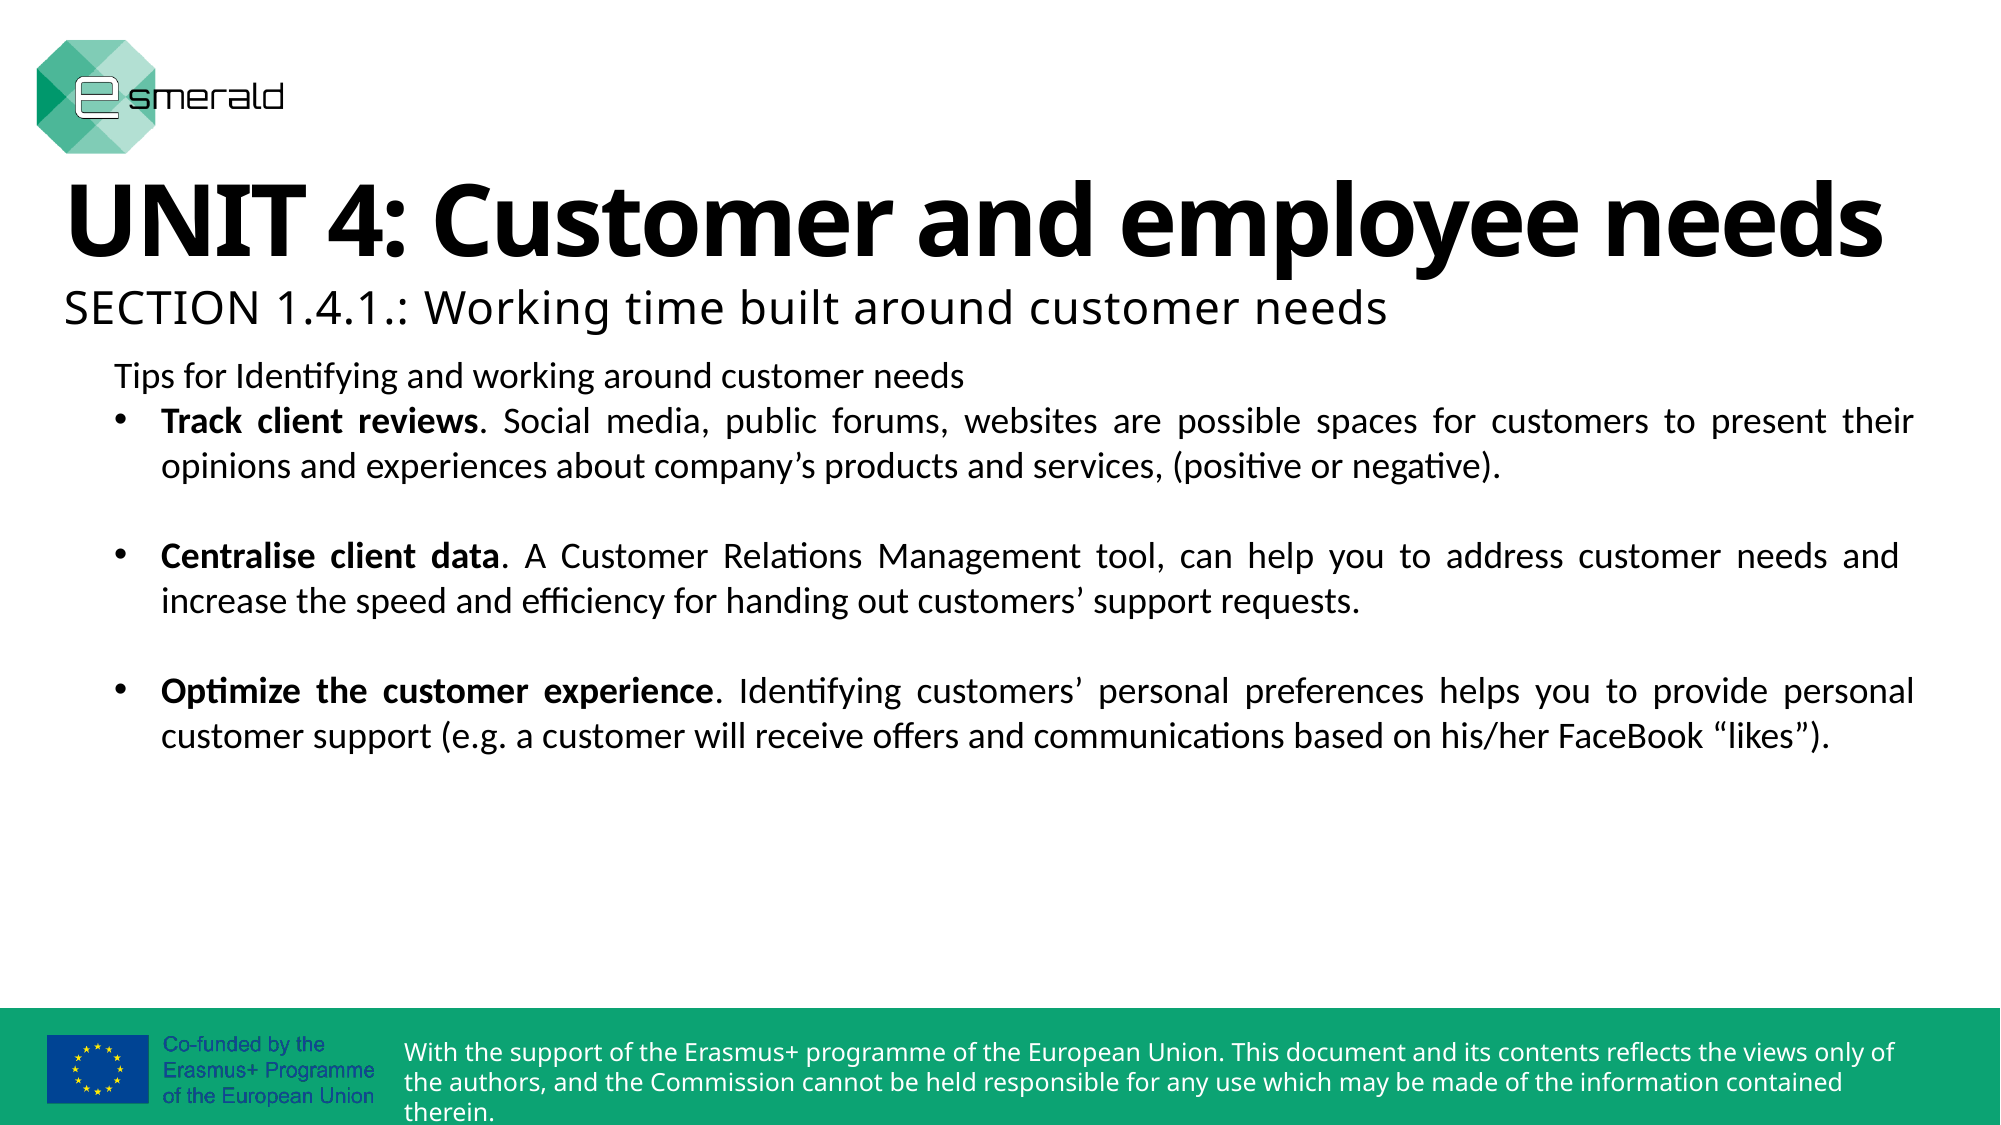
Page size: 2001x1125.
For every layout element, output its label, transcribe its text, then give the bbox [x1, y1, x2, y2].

text_box UNIT 4: Customer and employee needs [61, 154, 1894, 277]
picture [15, 18, 302, 169]
text_box SECTION 1.4.1.: Working time built around customer needs [61, 276, 1772, 334]
picture [47, 1035, 374, 1107]
text_box Tips for Identifying and working around customer needs Track client reviews. Social media, public forums, websites are possible spaces for customers to present their opinions and experiences about company’s products and services, (positive or negative). Centralise client data. A Customer Relations Management tool, can help you to address customer needs and increase the speed and efficiency for handing out customers’ support requests. Optimize the customer experience. Identifying customers’ personal preferences helps you to provide personal customer support (e.g. a customer will receive offers and communications based on his/her FaceBook “likes”). [99, 343, 1931, 838]
